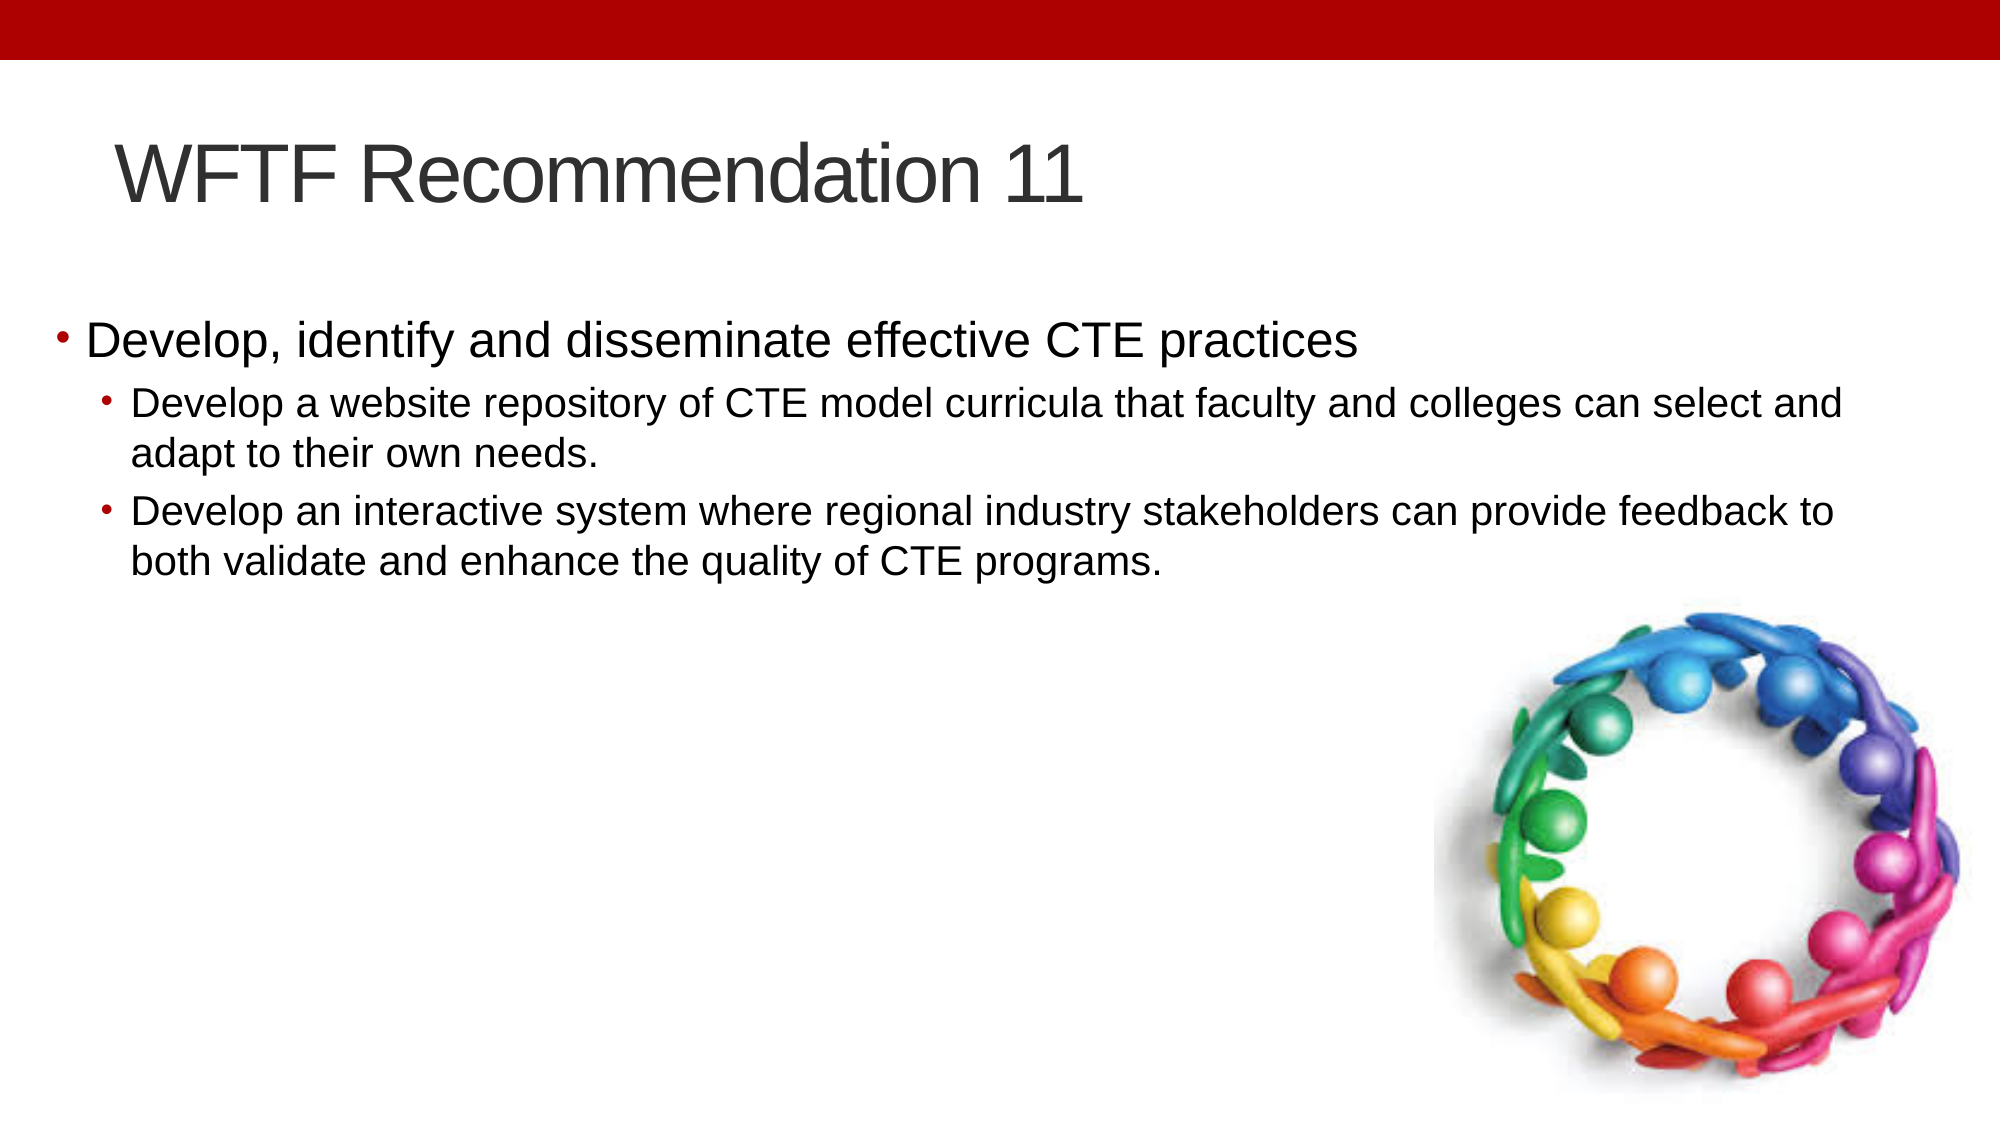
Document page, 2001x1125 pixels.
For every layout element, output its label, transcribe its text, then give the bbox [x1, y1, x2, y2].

title WFTF Recommendation 11 [99, 87, 1900, 250]
picture [1434, 597, 1982, 1125]
list Develop, identify and disseminate effective CTE practices Develop a website repository of CTE model curricula that faculty and colleges can select and adapt to their own needs. Develop an interactive system where regional industry stakeholders can provide feedback to both validate and enhance the quality of CTE programs. [40, 299, 1863, 1014]
